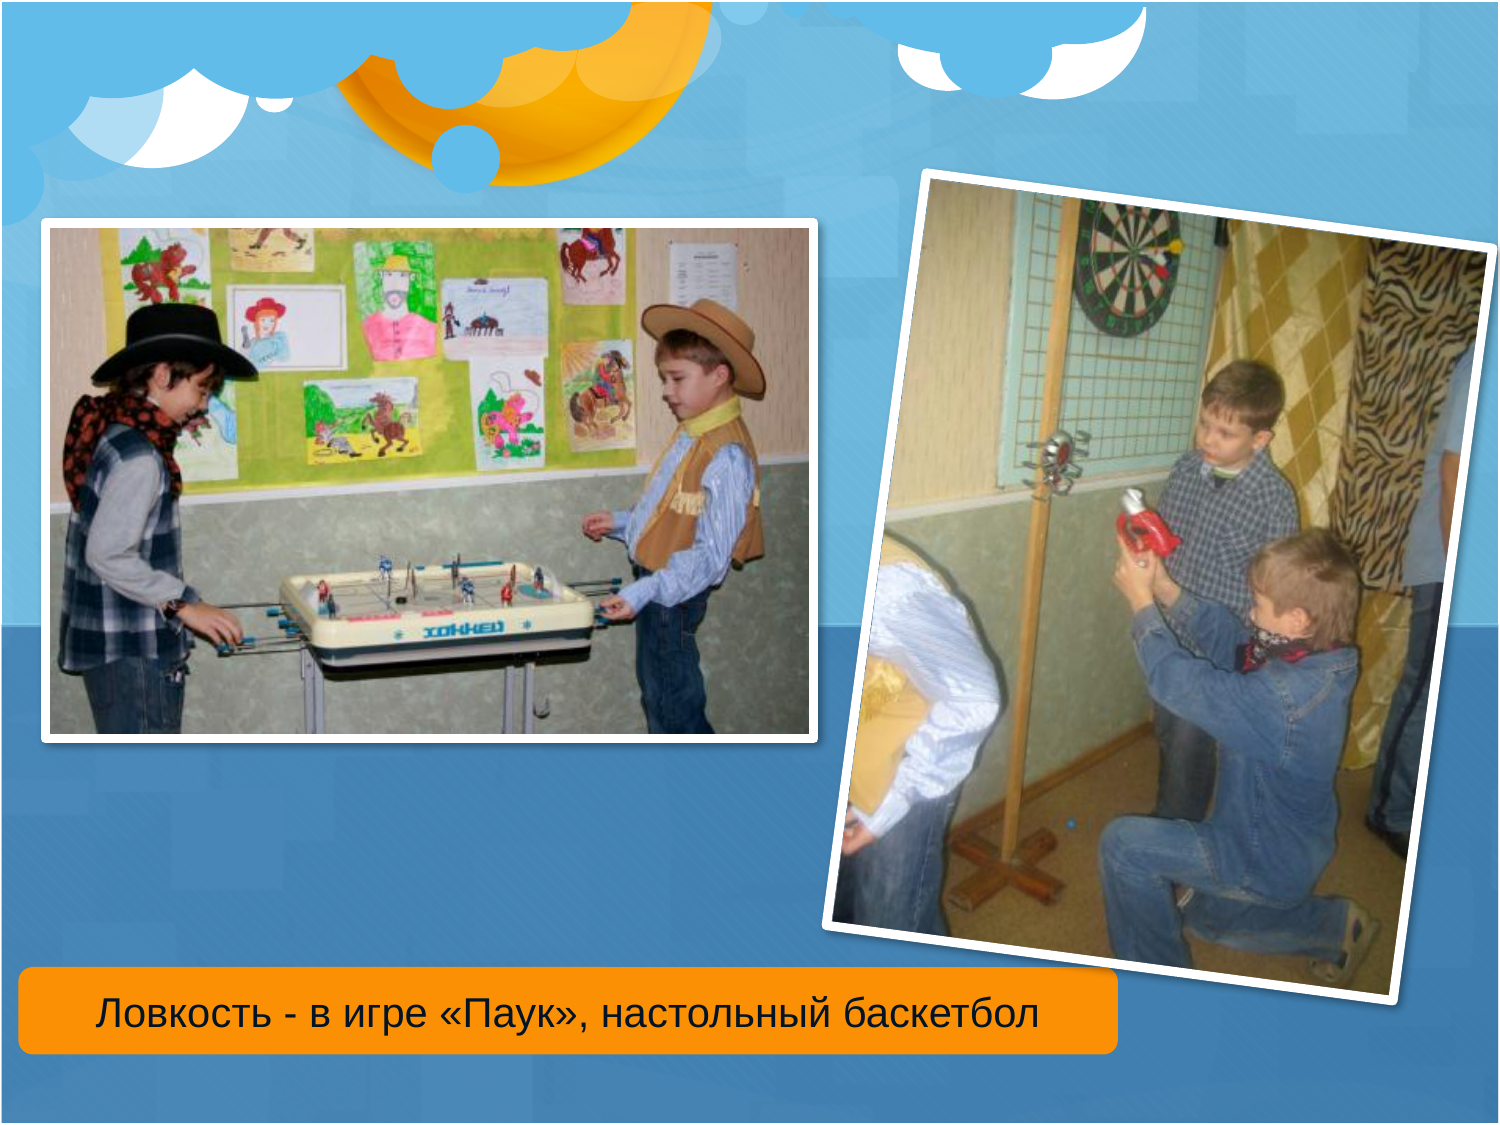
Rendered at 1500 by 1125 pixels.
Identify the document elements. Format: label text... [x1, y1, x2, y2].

picture [2, 2, 1500, 1123]
text_box Ловкость - в игре «Паук», настольный баскетбол [18, 966, 1118, 1055]
